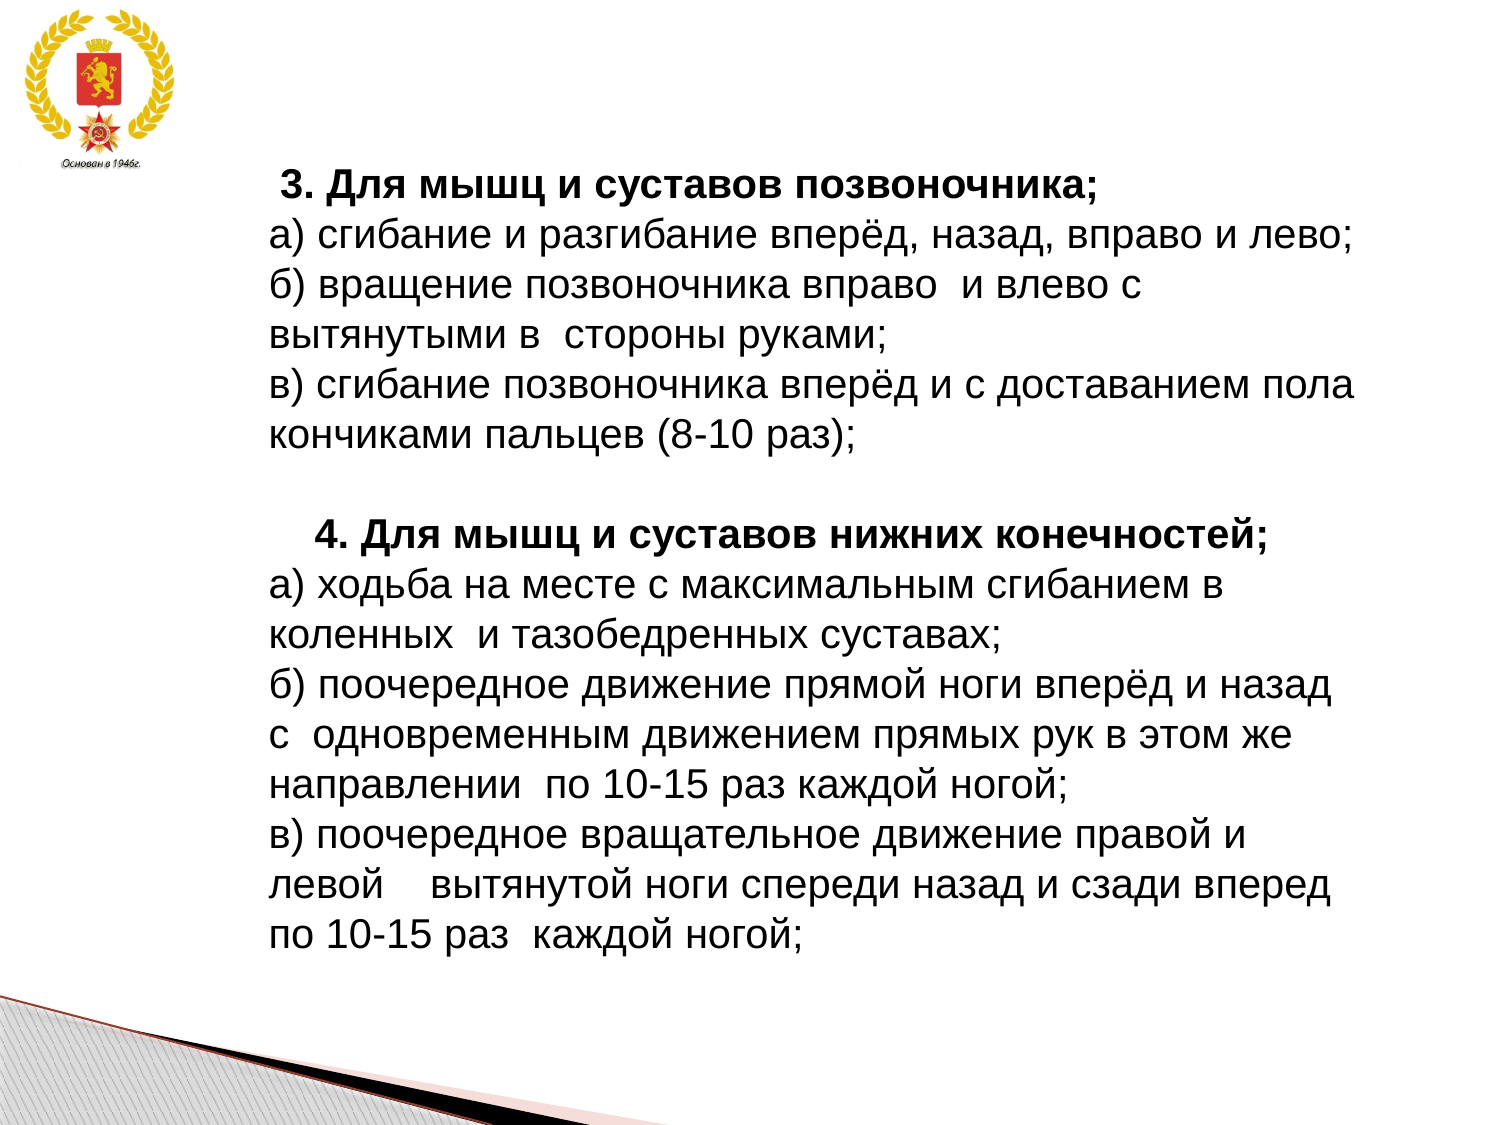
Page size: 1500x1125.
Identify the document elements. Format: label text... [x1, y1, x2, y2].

picture [0, 0, 200, 183]
text_box 3. Для мышц и суставов позвоночника; а) сгибание и разгибание вперёд, назад, вправо и лево; б) вращение позвоночника вправо и влево с вытянутыми в стороны руками; в) сгибание позвоночника вперёд и с доставанием пола кончиками пальцев (8-10 раз); 4. Для мышц и суставов нижних конечностей; а) ходьба на месте с максимальным сгибанием в коленных и тазобедренных суставах; б) поочередное движение прямой ноги вперёд и назад с одновременным движением прямых рук в этом же направлении по 10-15 раз каждой ногой; в) поочередное вращательное движение правой и левой вытянутой ноги спереди назад и сзади вперед по 10-15 раз каждой ногой; [253, 148, 1373, 1055]
